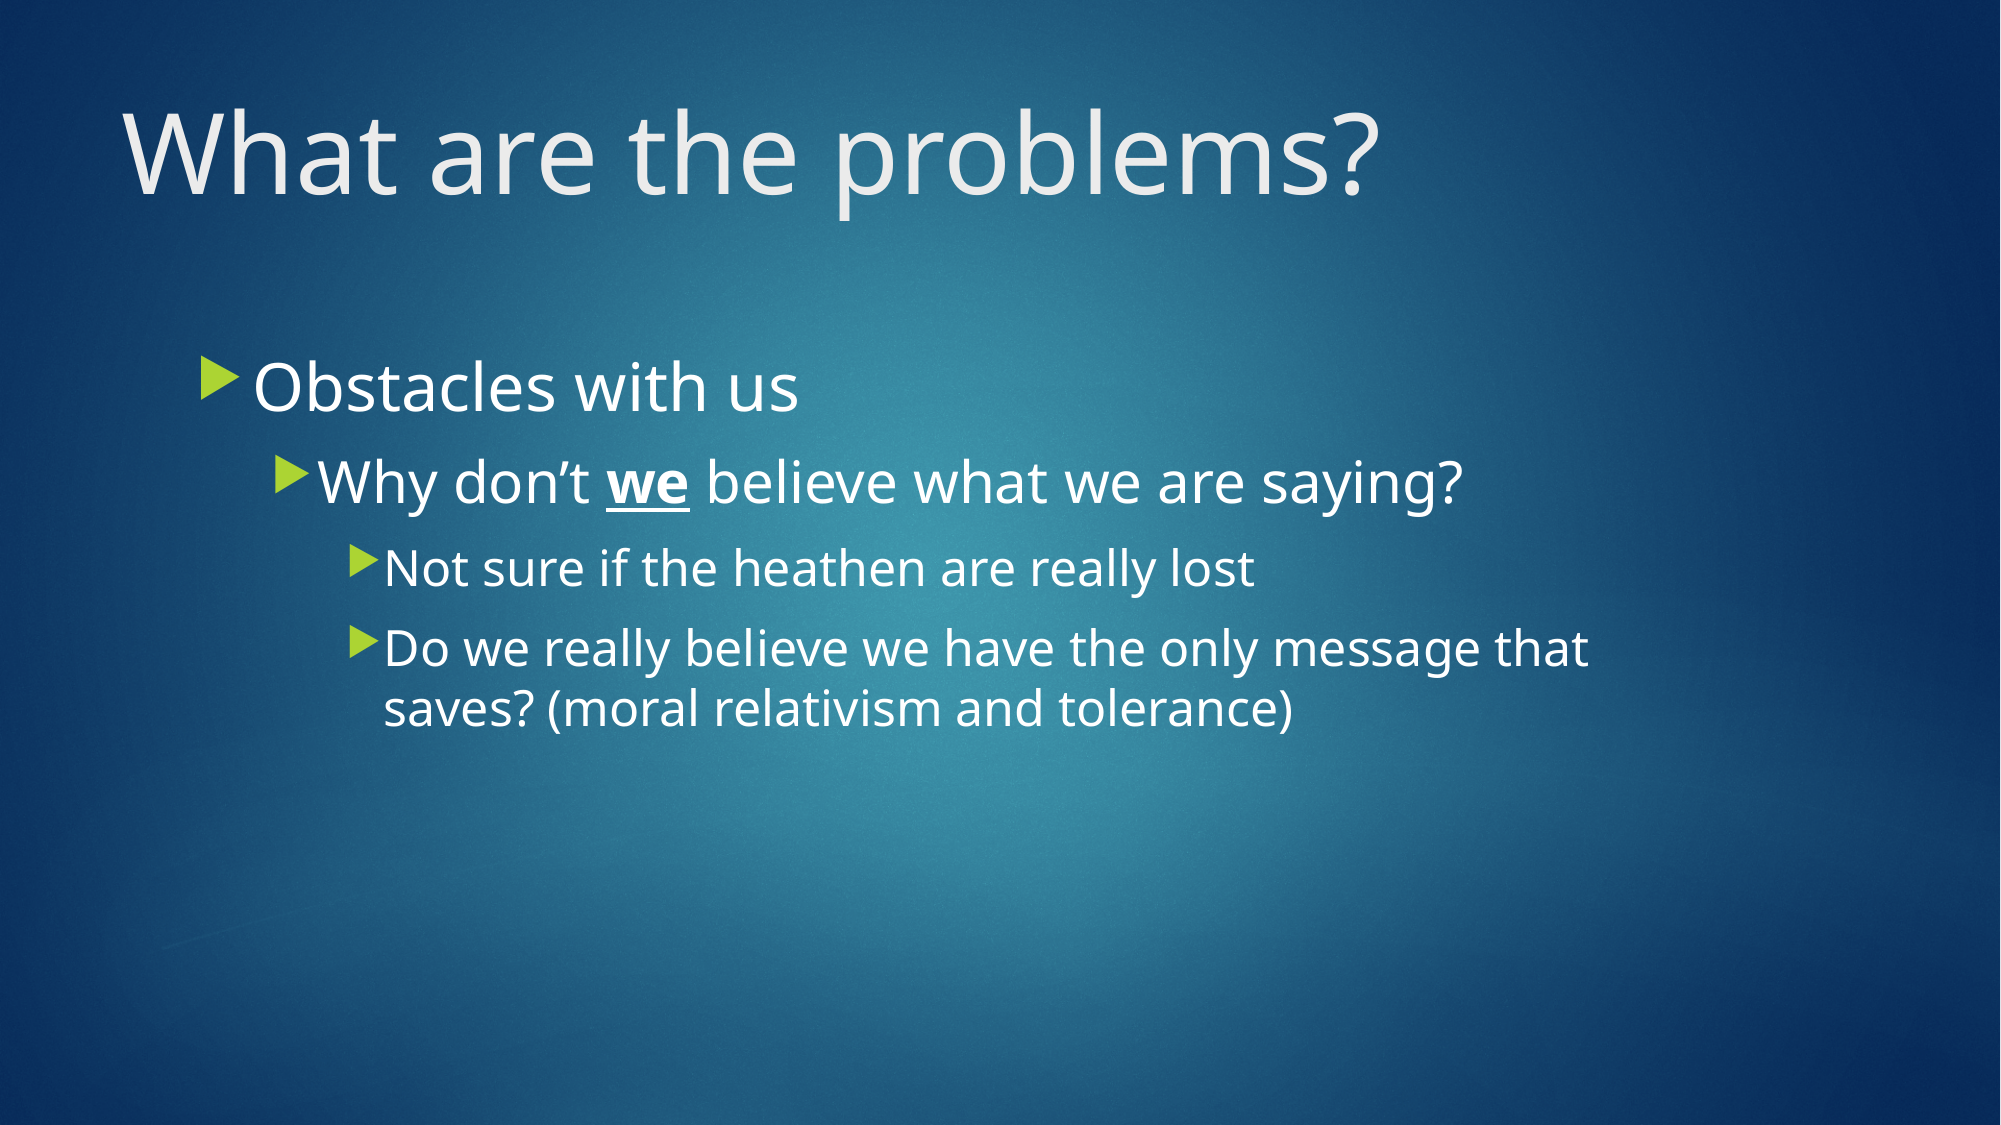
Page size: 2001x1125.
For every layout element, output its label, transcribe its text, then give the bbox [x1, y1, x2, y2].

title What are the problems? [106, 74, 1649, 304]
list Obstacles with us Why don’t we believe what we are saying? Not sure if the heathen are really lost Do we really believe we have the only message that saves? (moral relativism and tolerance) [181, 336, 1649, 1025]
